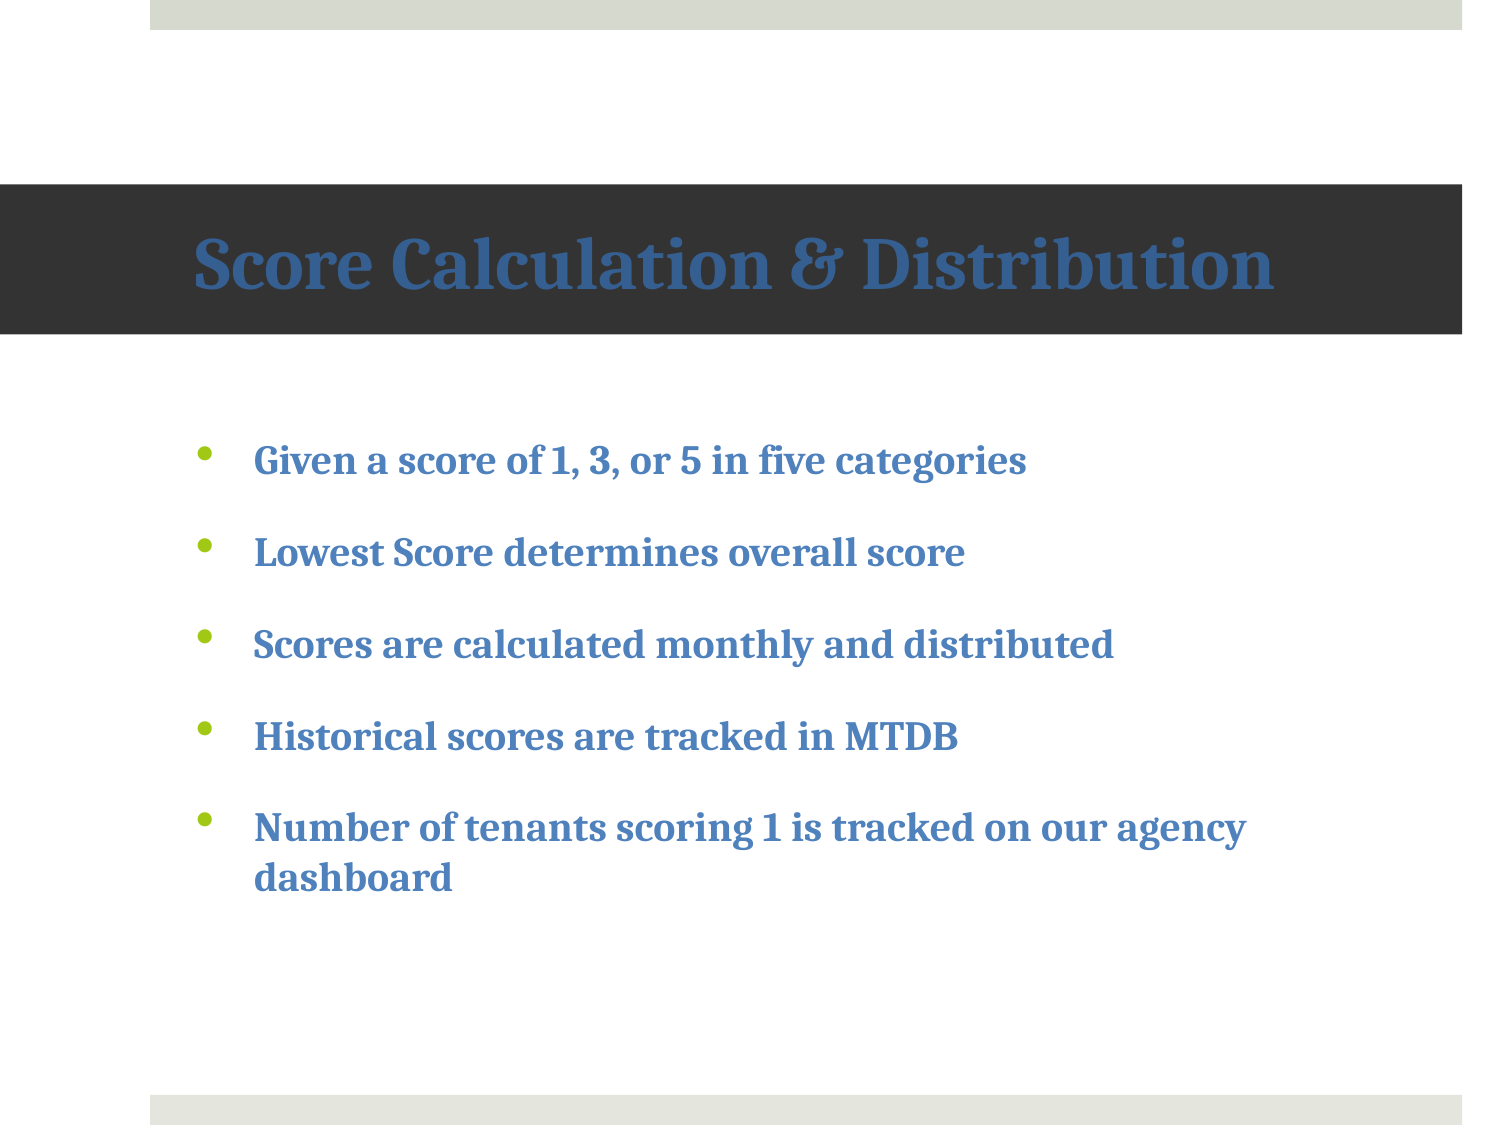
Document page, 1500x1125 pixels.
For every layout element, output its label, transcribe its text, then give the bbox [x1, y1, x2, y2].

list Given a score of 1, 3, or 5 in five categories Lowest Score determines overall score Scores are calculated monthly and distributed Historical scores are tracked in MTDB Number of tenants scoring 1 is tracked on our agency dashboard [182, 425, 1432, 1028]
title Score Calculation & Distribution [0, 184, 1463, 335]
